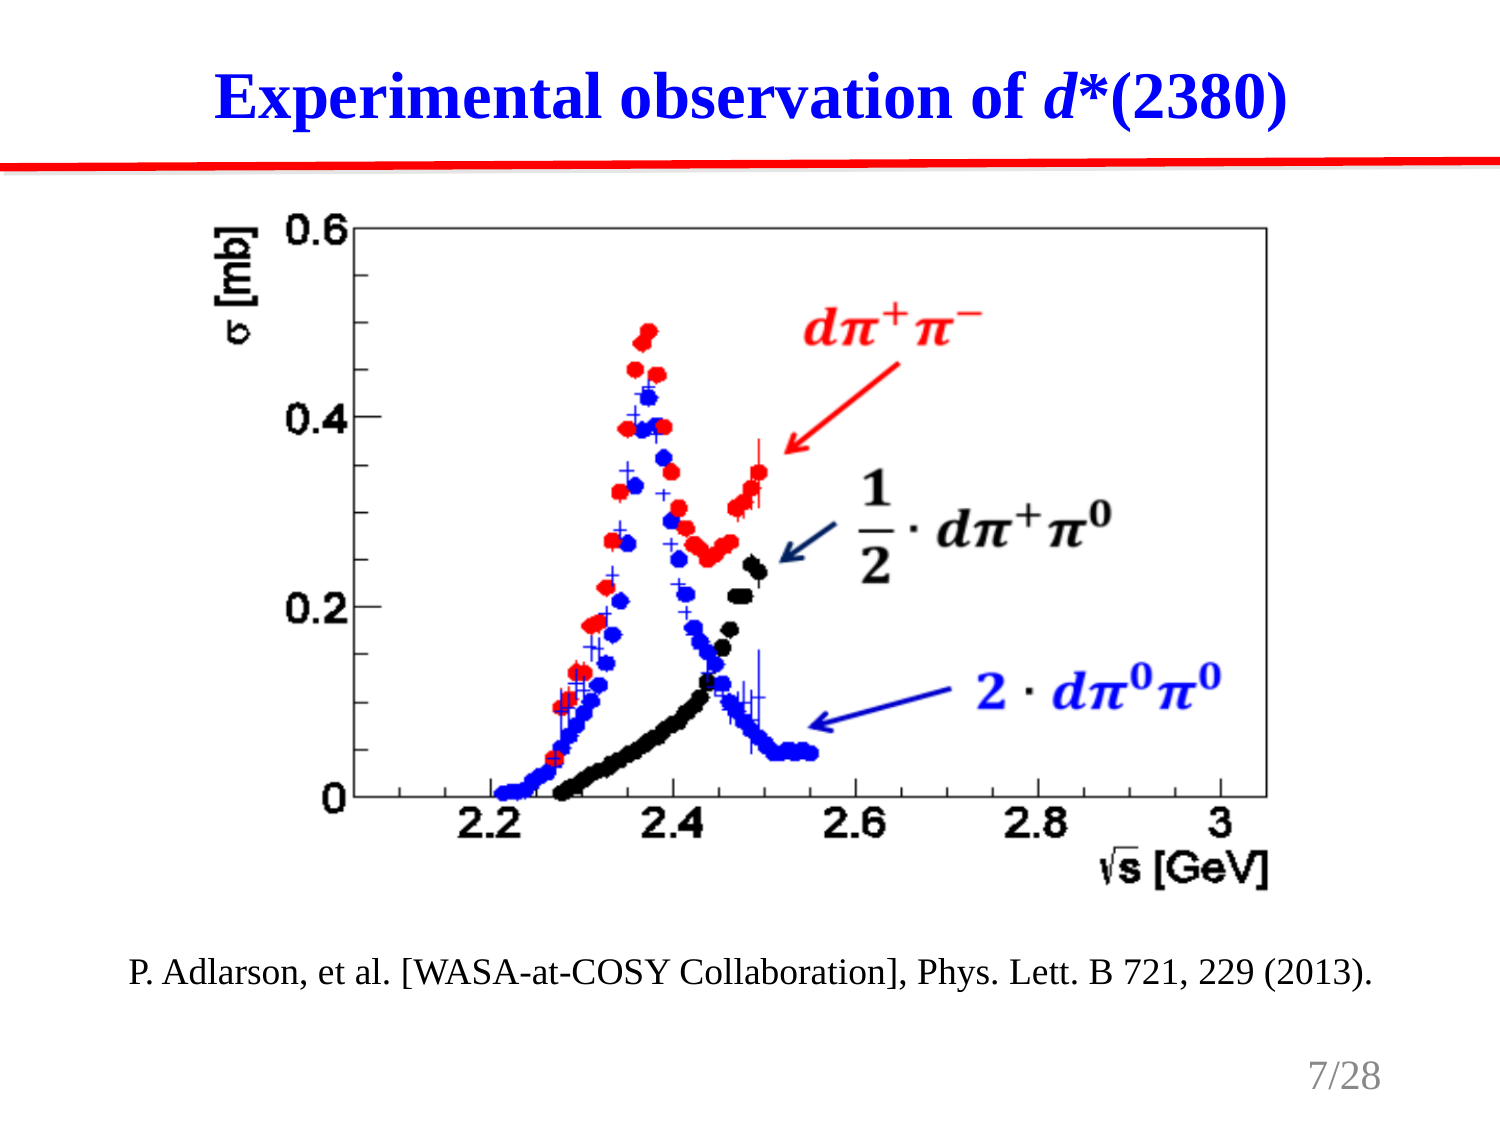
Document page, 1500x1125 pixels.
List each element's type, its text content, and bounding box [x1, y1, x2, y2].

picture [194, 188, 1361, 907]
text_box Experimental observation of d*(2380) [191, 44, 1312, 139]
slide_number /28 [1059, 1042, 1397, 1103]
text_box P. Adlarson, et al. [WASA-at-COSY Collaboration], Phys. Lett. B 721, 229 (2013). [29, 916, 1474, 1000]
